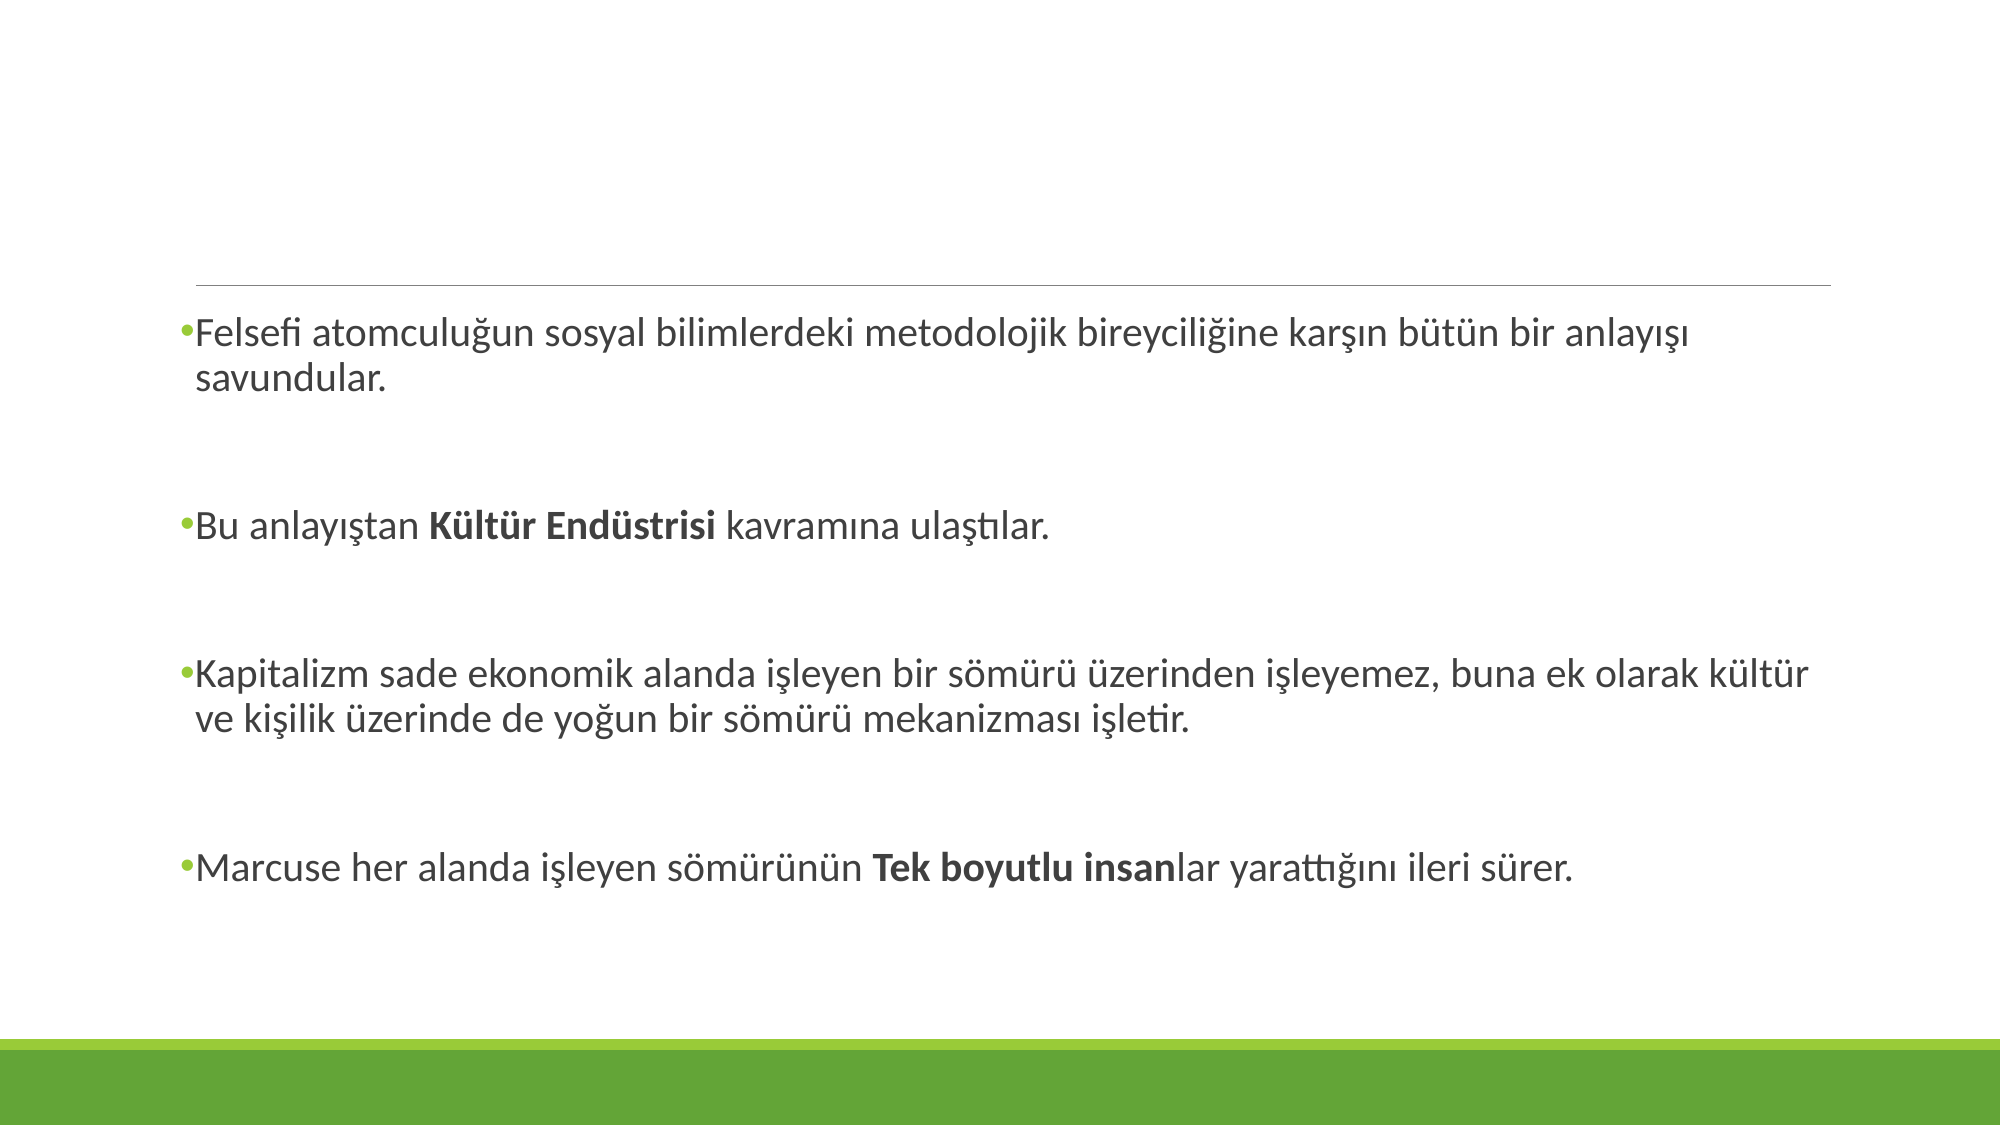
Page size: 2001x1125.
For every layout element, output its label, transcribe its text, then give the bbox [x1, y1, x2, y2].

list Felsefi atomculuğun sosyal bilimlerdeki metodolojik bireyciliğine karşın bütün bir anlayışı savundular. Bu anlayıştan Kültür Endüstrisi kavramına ulaştılar. Kapitalizm sade ekonomik alanda işleyen bir sömürü üzerinden işleyemez, buna ek olarak kültür ve kişilik üzerinde de yoğun bir sömürü mekanizması işletir. Marcuse her alanda işleyen sömürünün Tek boyutlu insanlar yarattığını ileri sürer. [180, 302, 1830, 963]
